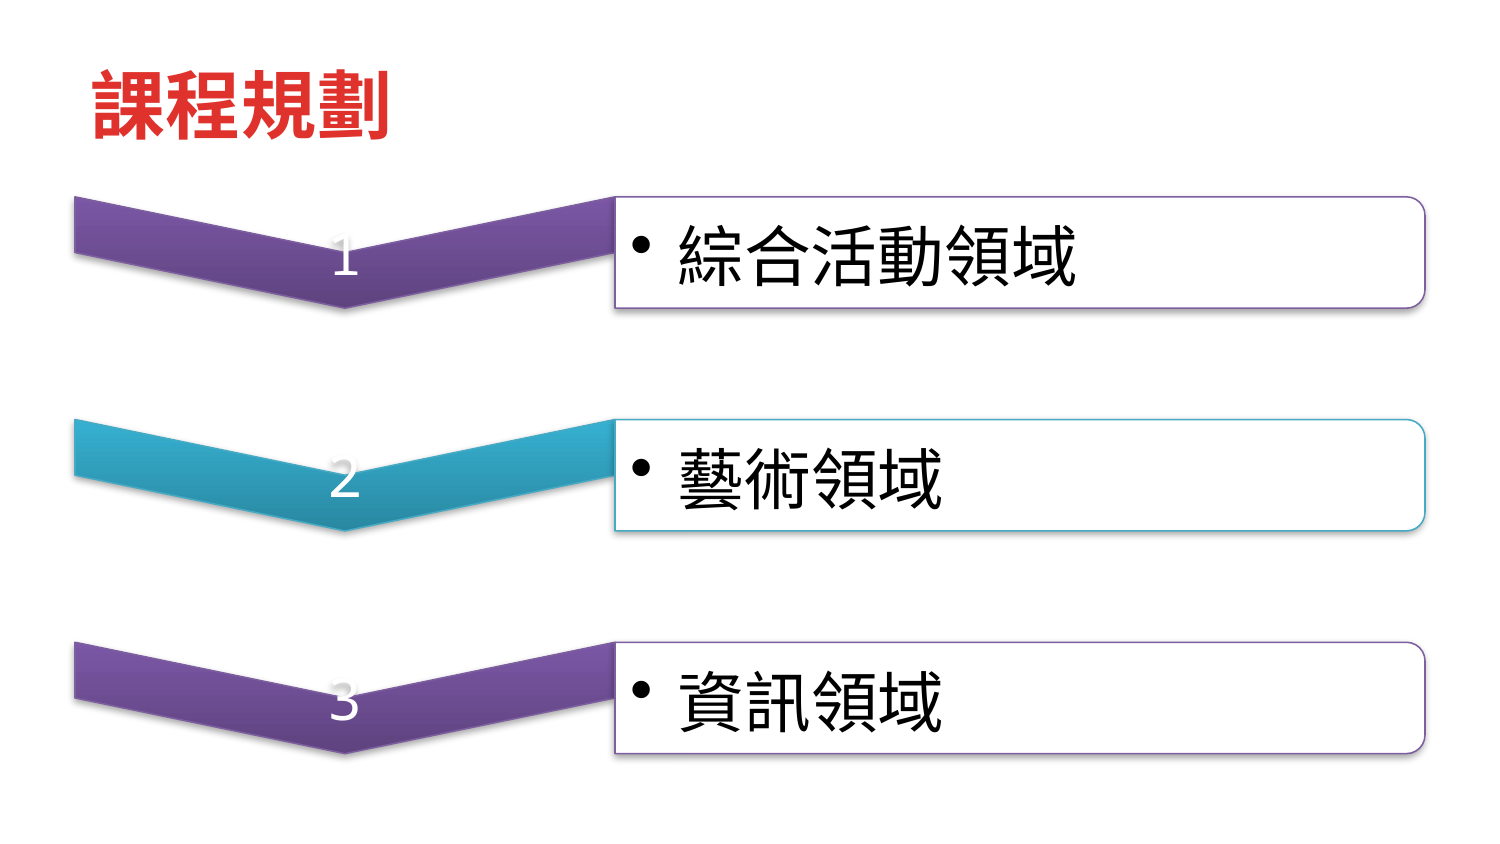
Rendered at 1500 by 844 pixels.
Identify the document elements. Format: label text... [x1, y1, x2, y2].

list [74, 196, 1426, 754]
title 課程規劃 [75, 33, 1425, 175]
